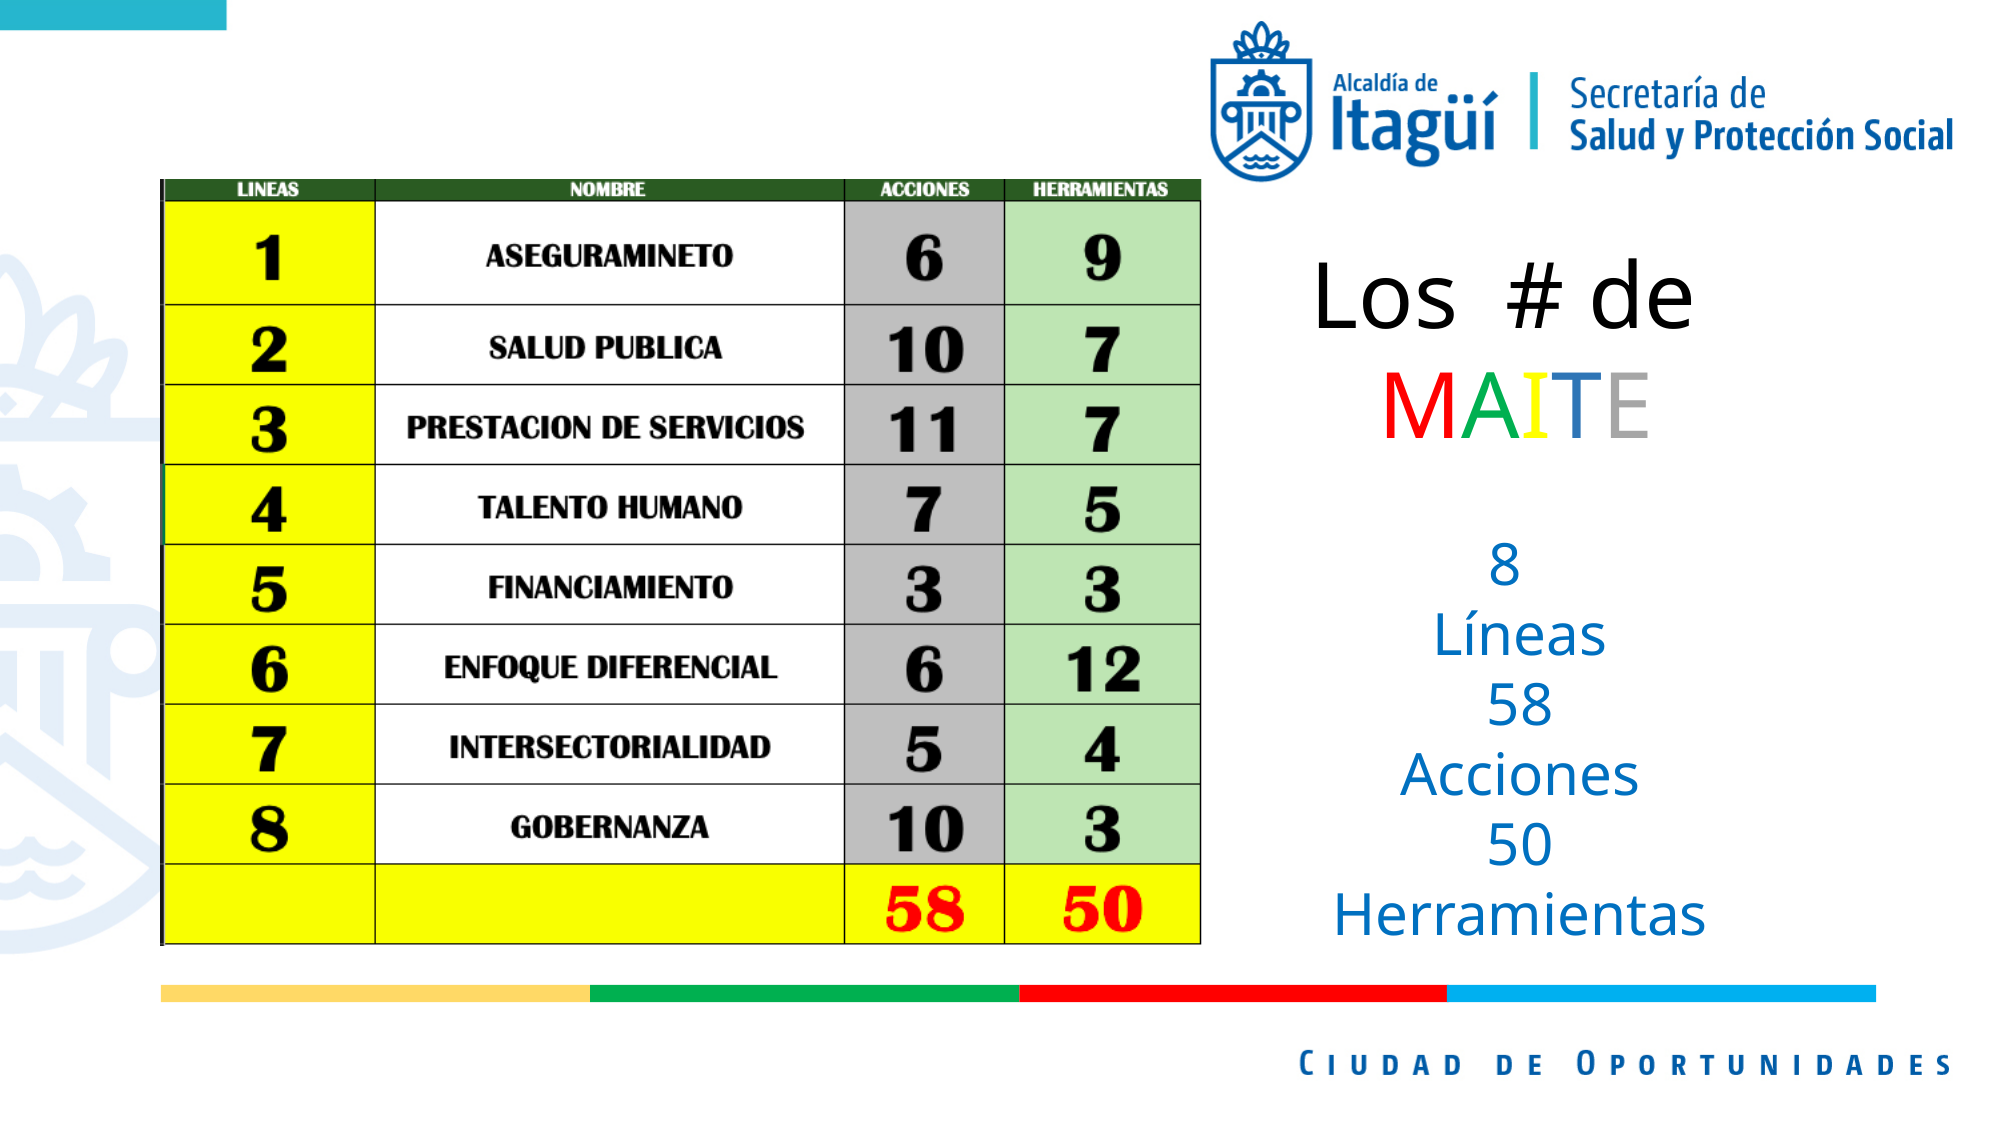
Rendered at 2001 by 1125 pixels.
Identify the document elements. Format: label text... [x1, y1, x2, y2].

picture [0, 0, 2001, 1125]
text_box [1446, 984, 1877, 1003]
text_box [160, 984, 589, 1003]
text_box [589, 984, 1018, 1003]
text_box Los # de MAITE 8 Líneas 58 Acciones 50 Herramientas [1206, 229, 1849, 955]
text_box [1018, 984, 1446, 1003]
